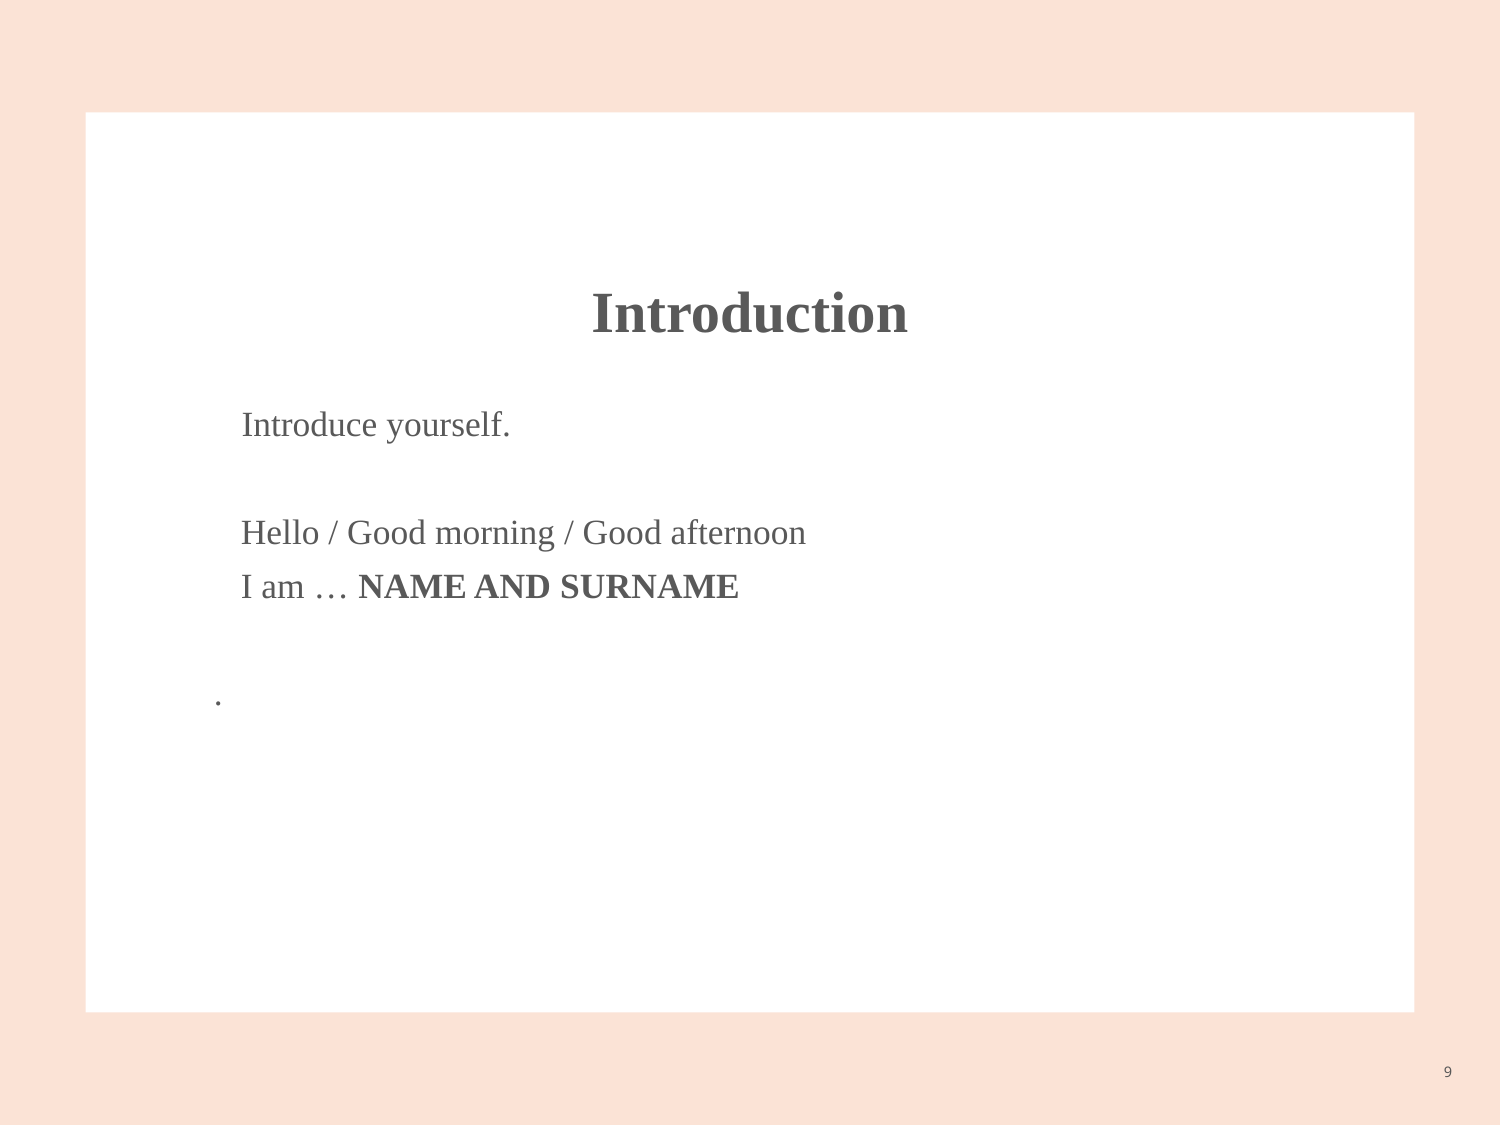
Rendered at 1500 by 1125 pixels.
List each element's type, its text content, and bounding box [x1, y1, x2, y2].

text_box [84, 111, 1416, 1014]
list Introduce yourself. Hello / Good morning / Good afternoon I am … NAME AND SURNAME . [198, 398, 1302, 919]
text_box [0, 0, 1500, 1125]
slide_number 9 [1129, 1042, 1467, 1103]
title Introduction [198, 206, 1302, 353]
